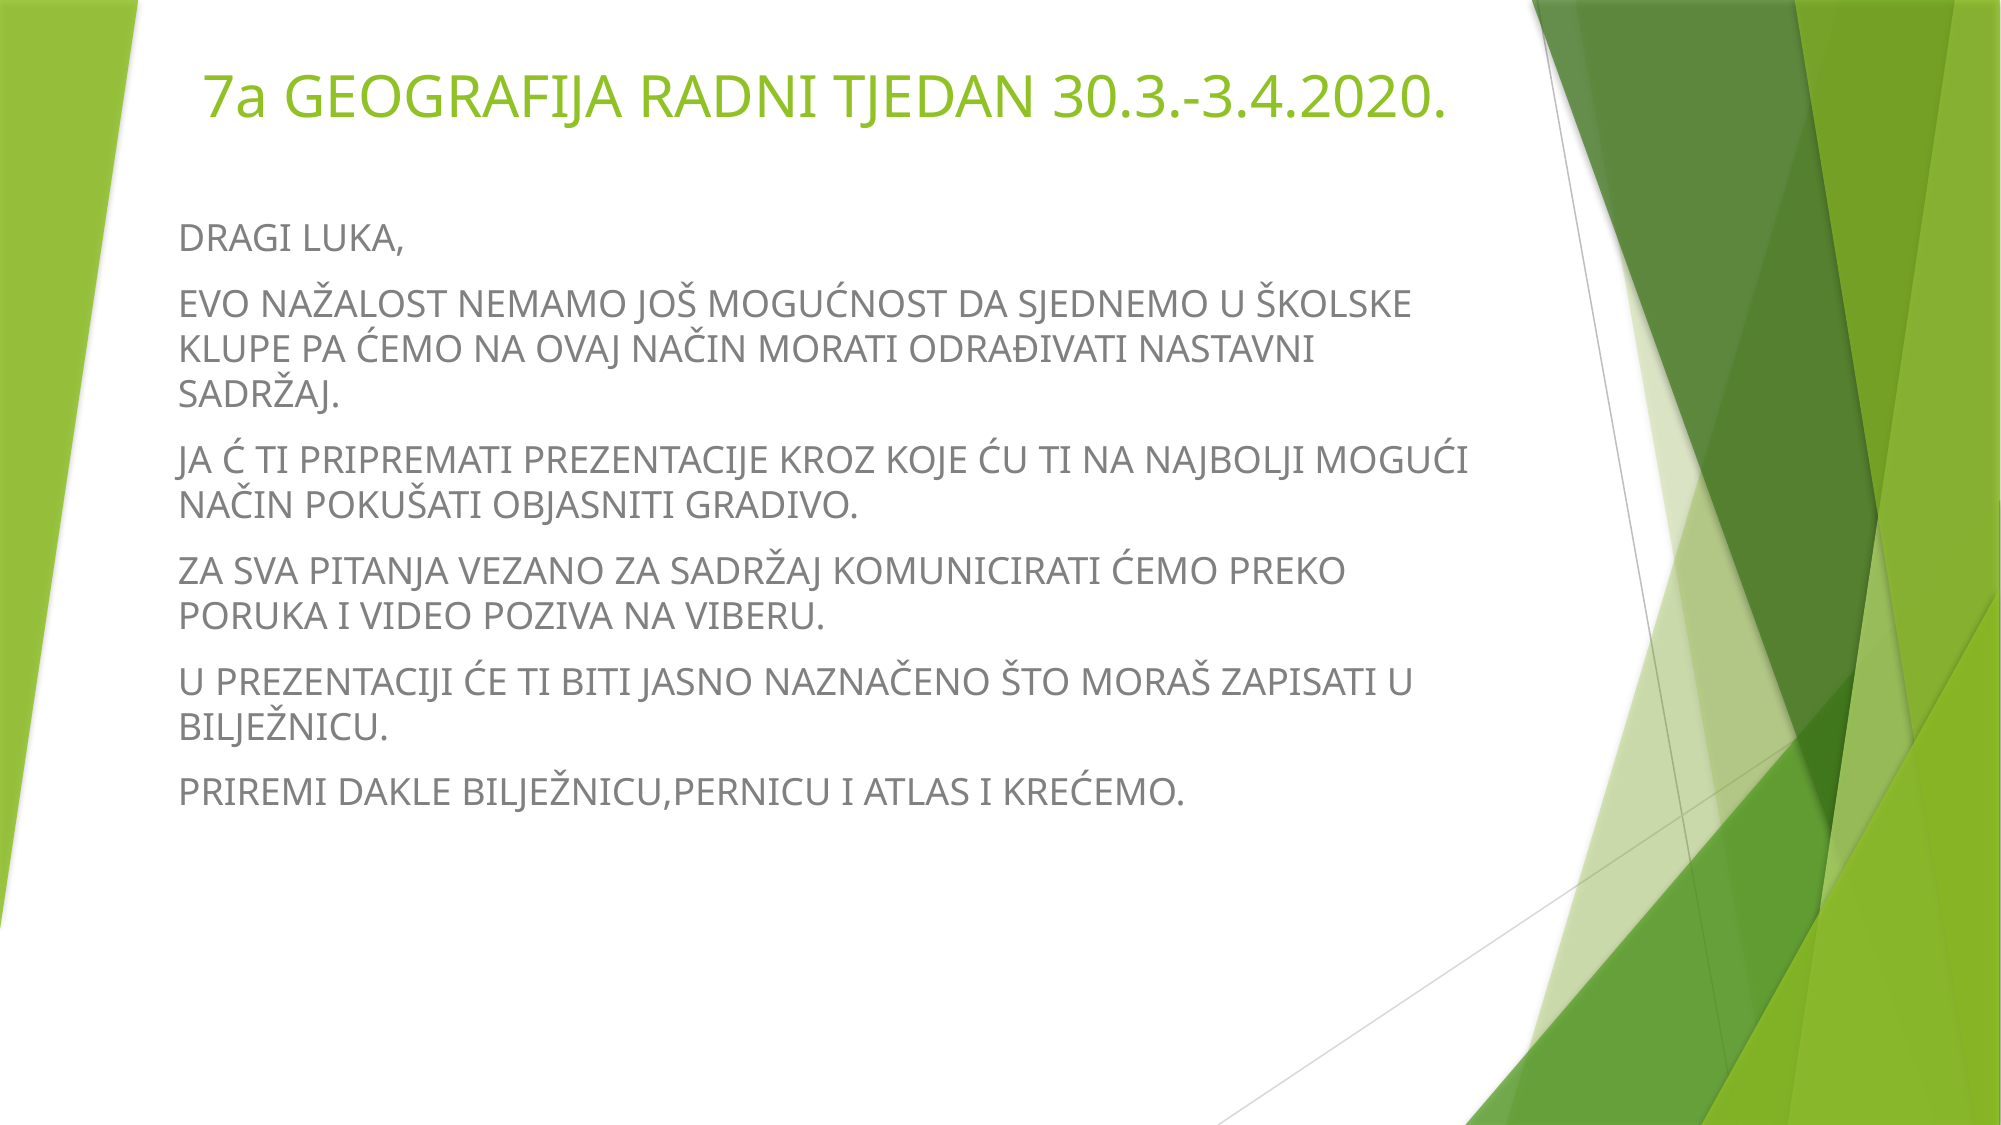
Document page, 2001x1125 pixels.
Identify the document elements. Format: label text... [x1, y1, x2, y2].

subtitle DRAGI LUKA, EVO NAŽALOST NEMAMO JOŠ MOGUĆNOST DA SJEDNEMO U ŠKOLSKE KLUPE PA ĆEMO NA OVAJ NAČIN MORATI ODRAĐIVATI NASTAVNI SADRŽAJ. JA Ć TI PRIPREMATI PREZENTACIJE KROZ KOJE ĆU TI NA NAJBOLJI MOGUĆI NAČIN POKUŠATI OBJASNITI GRADIVO. ZA SVA PITANJA VEZANO ZA SADRŽAJ KOMUNICIRATI ĆEMO PREKO PORUKA I VIDEO POZIVA NA VIBERU. U PREZENTACIJI ĆE TI BITI JASNO NAZNAČENO ŠTO MORAŠ ZAPISATI U BILJEŽNICU. PRIREMI DAKLE BILJEŽNICU,PERNICU I ATLAS I KREĆEMO. [162, 206, 1493, 1044]
title 7a GEOGRAFIJA RADNI TJEDAN 30.3.-3.4.2020. [181, 45, 1464, 137]
